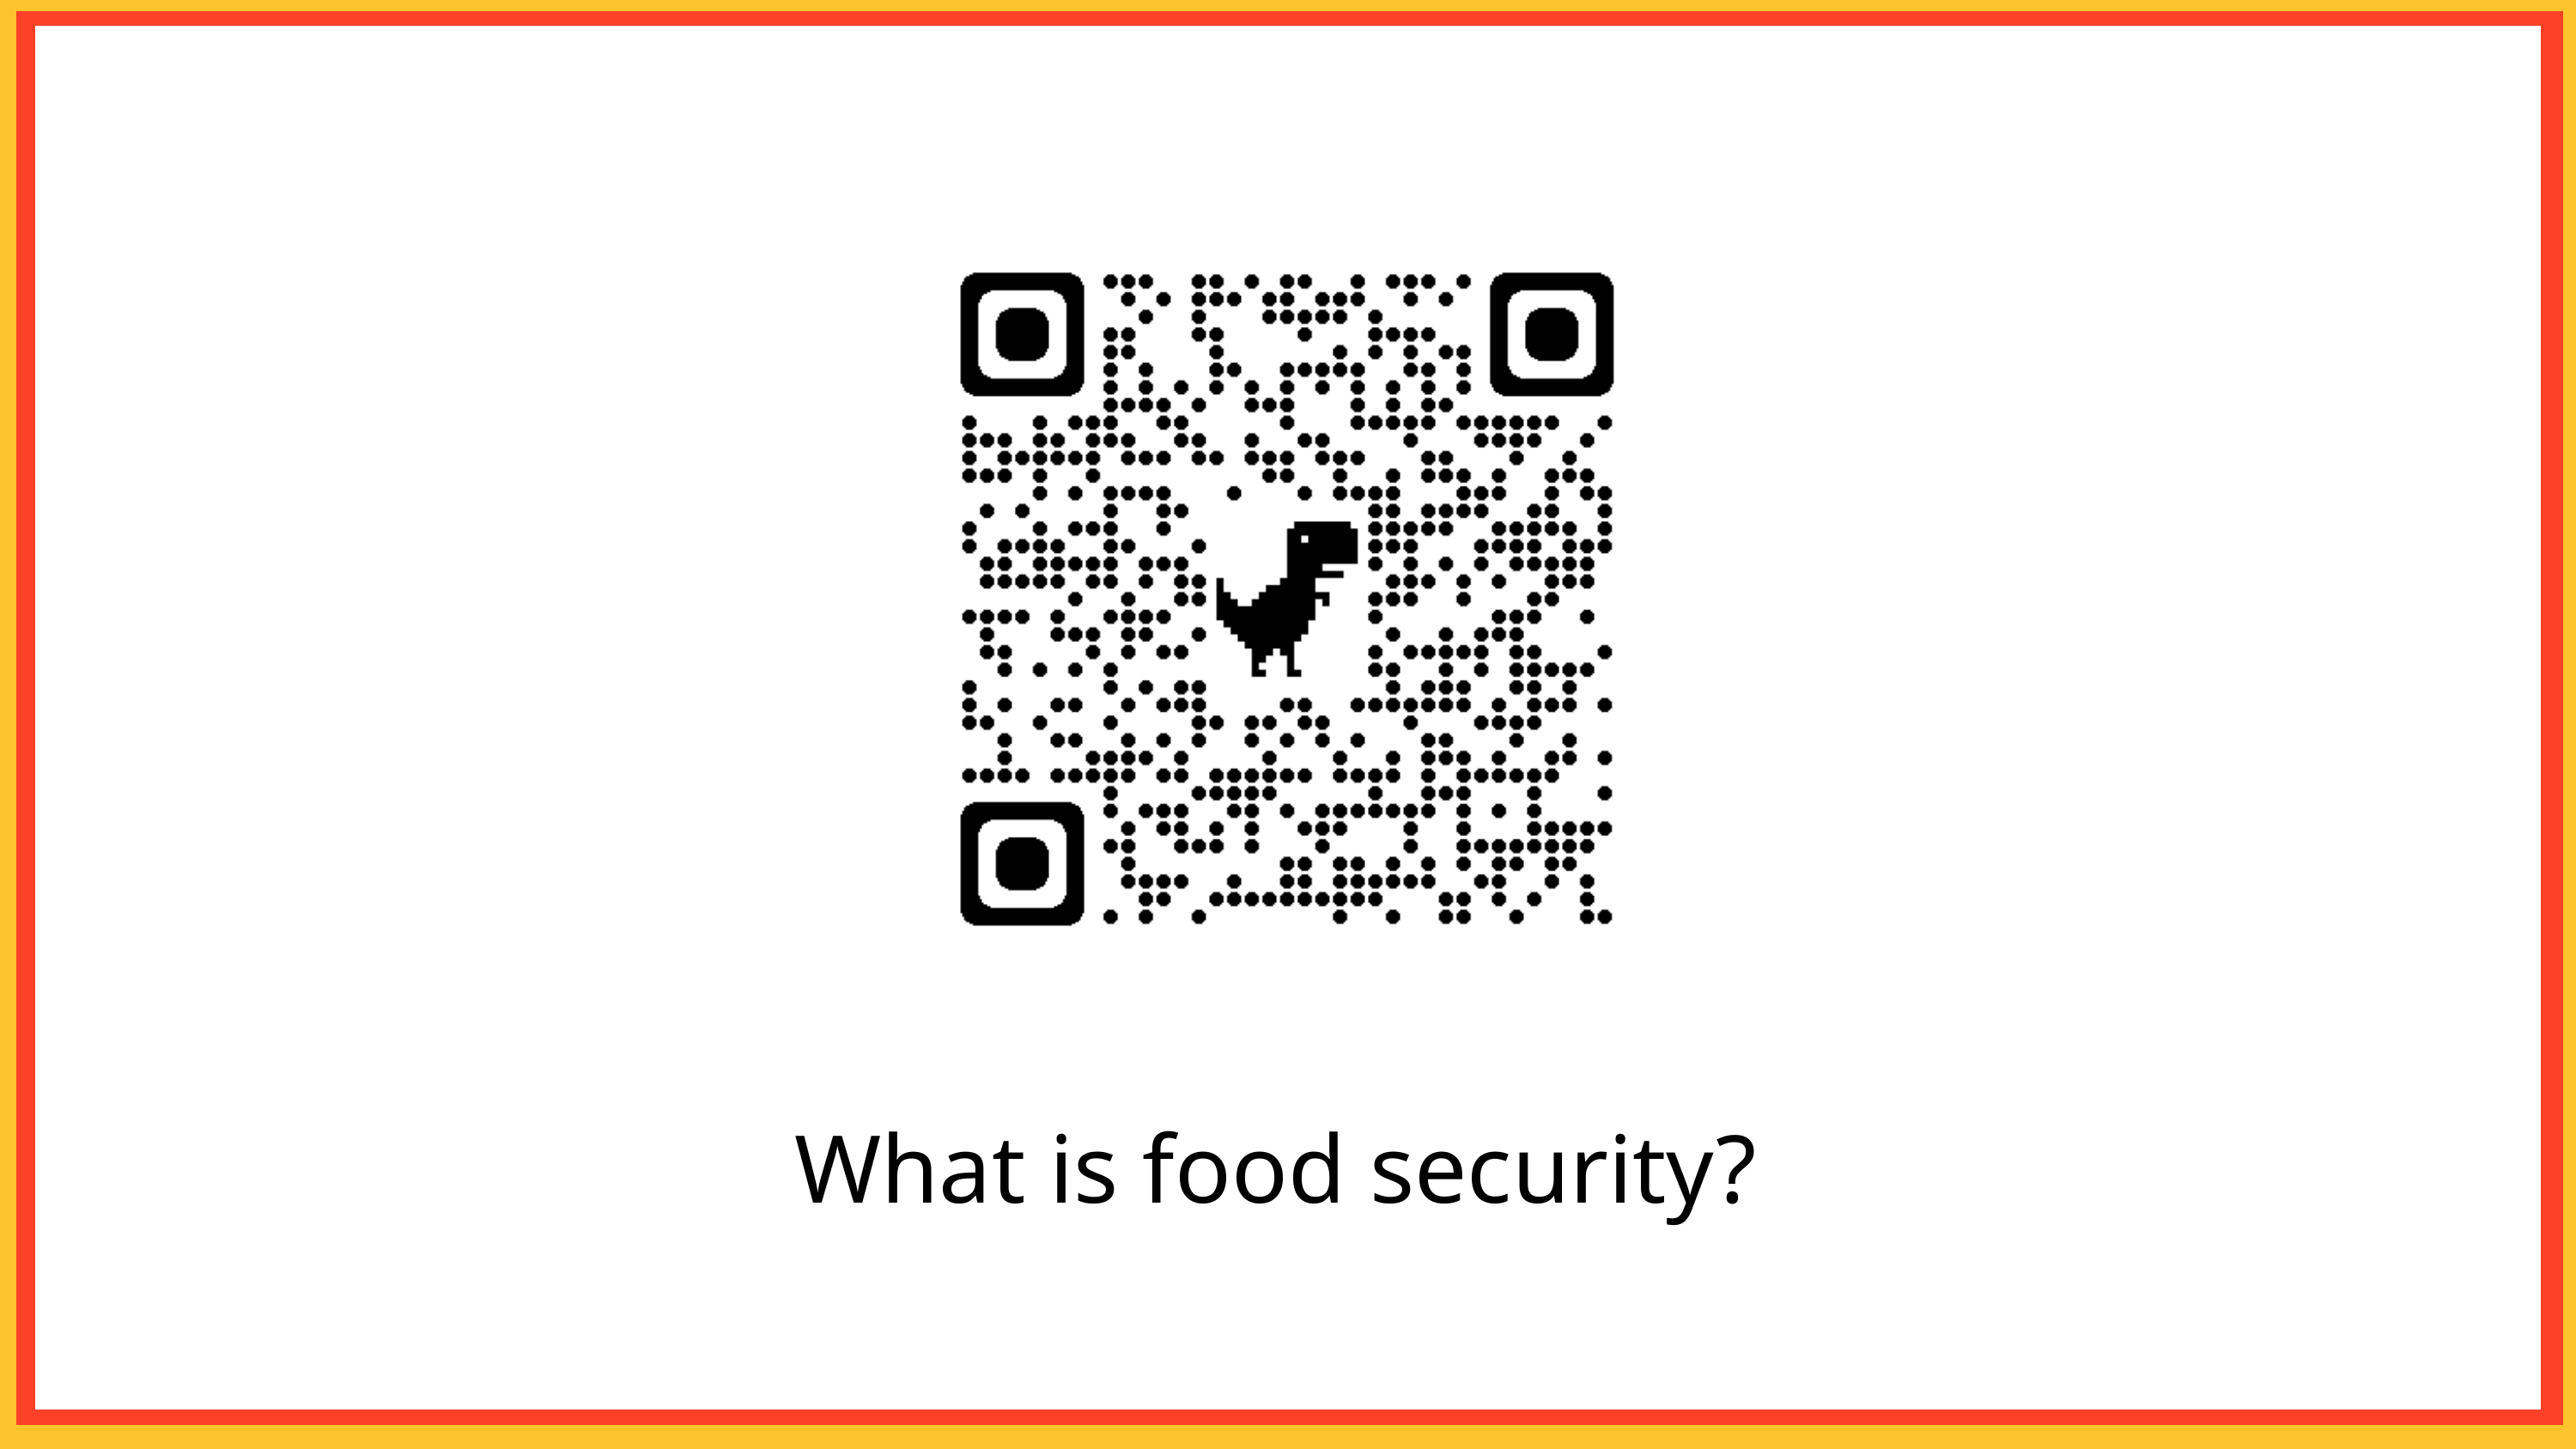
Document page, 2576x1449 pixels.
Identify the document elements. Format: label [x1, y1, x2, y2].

text_box [34, 26, 2541, 1410]
text_box [15, 10, 2564, 1426]
